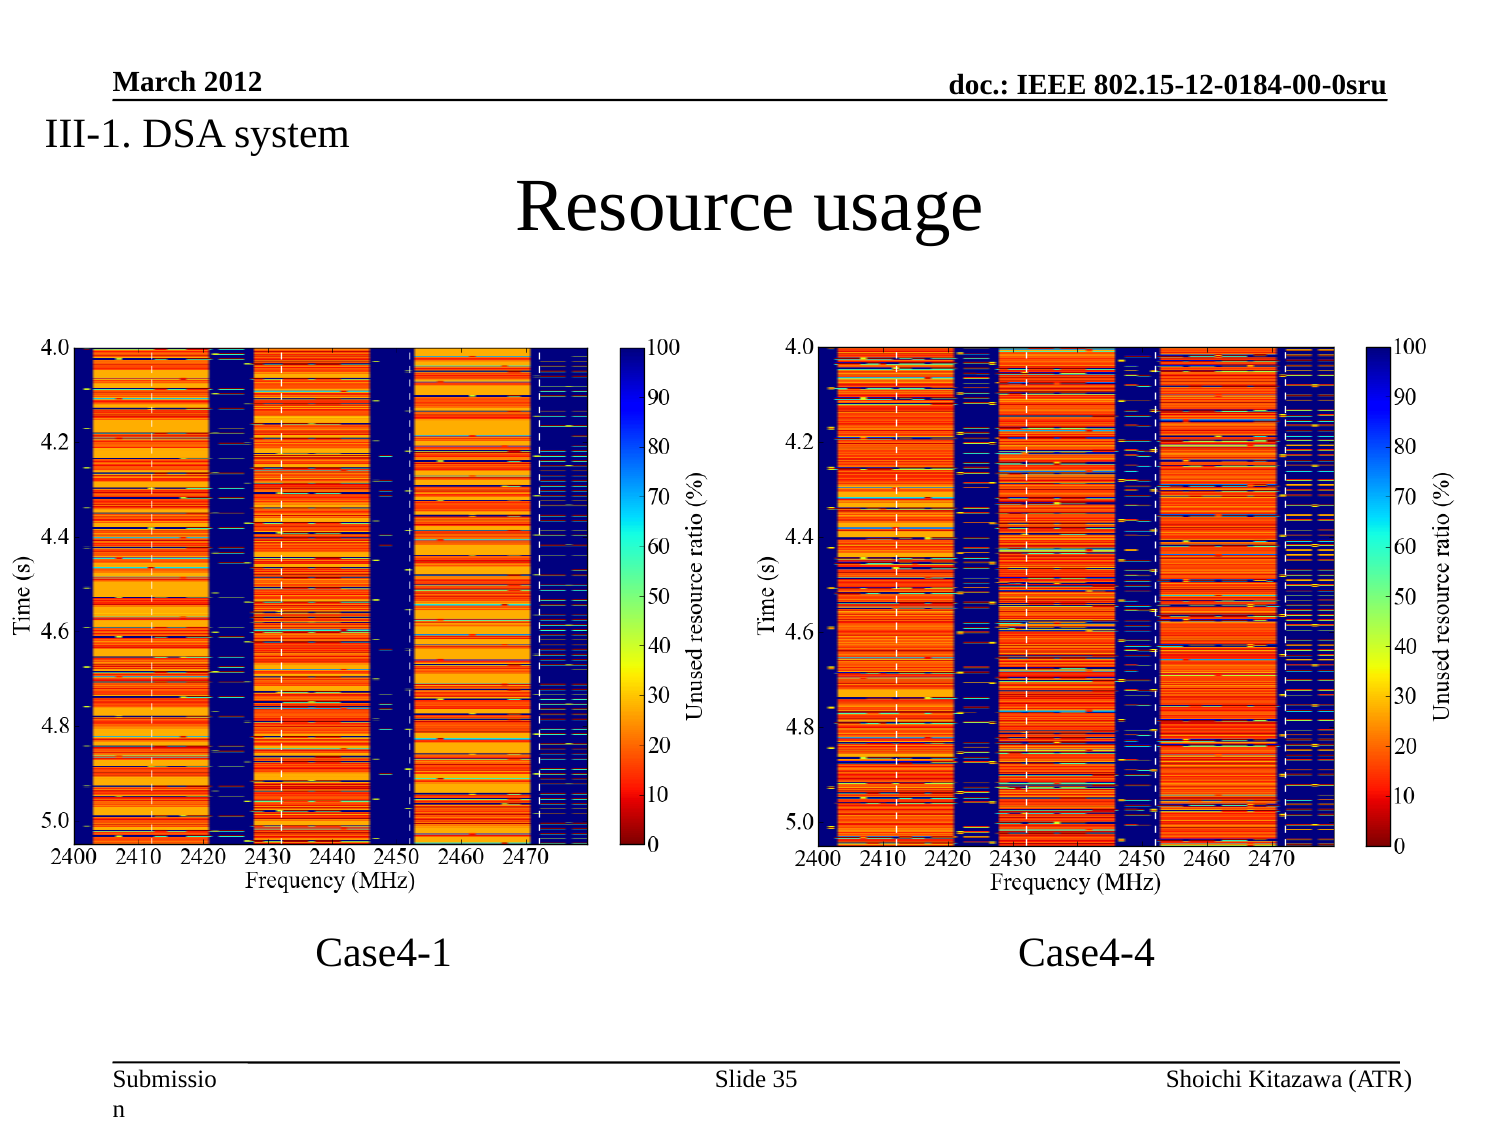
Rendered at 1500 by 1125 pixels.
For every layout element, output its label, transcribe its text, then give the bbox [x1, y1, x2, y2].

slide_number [112, 62, 375, 98]
picture [5, 325, 715, 906]
slide_number Slide 35 [712, 1062, 800, 1093]
picture [749, 326, 1459, 908]
text_box Case4-4 [933, 916, 1241, 982]
title Resource usage [112, 112, 1388, 288]
text_box III-1. DSA system [29, 101, 491, 161]
text_box Case4-1 [230, 916, 538, 982]
footer Shoichi Kitazawa (ATR) [900, 1062, 1413, 1093]
